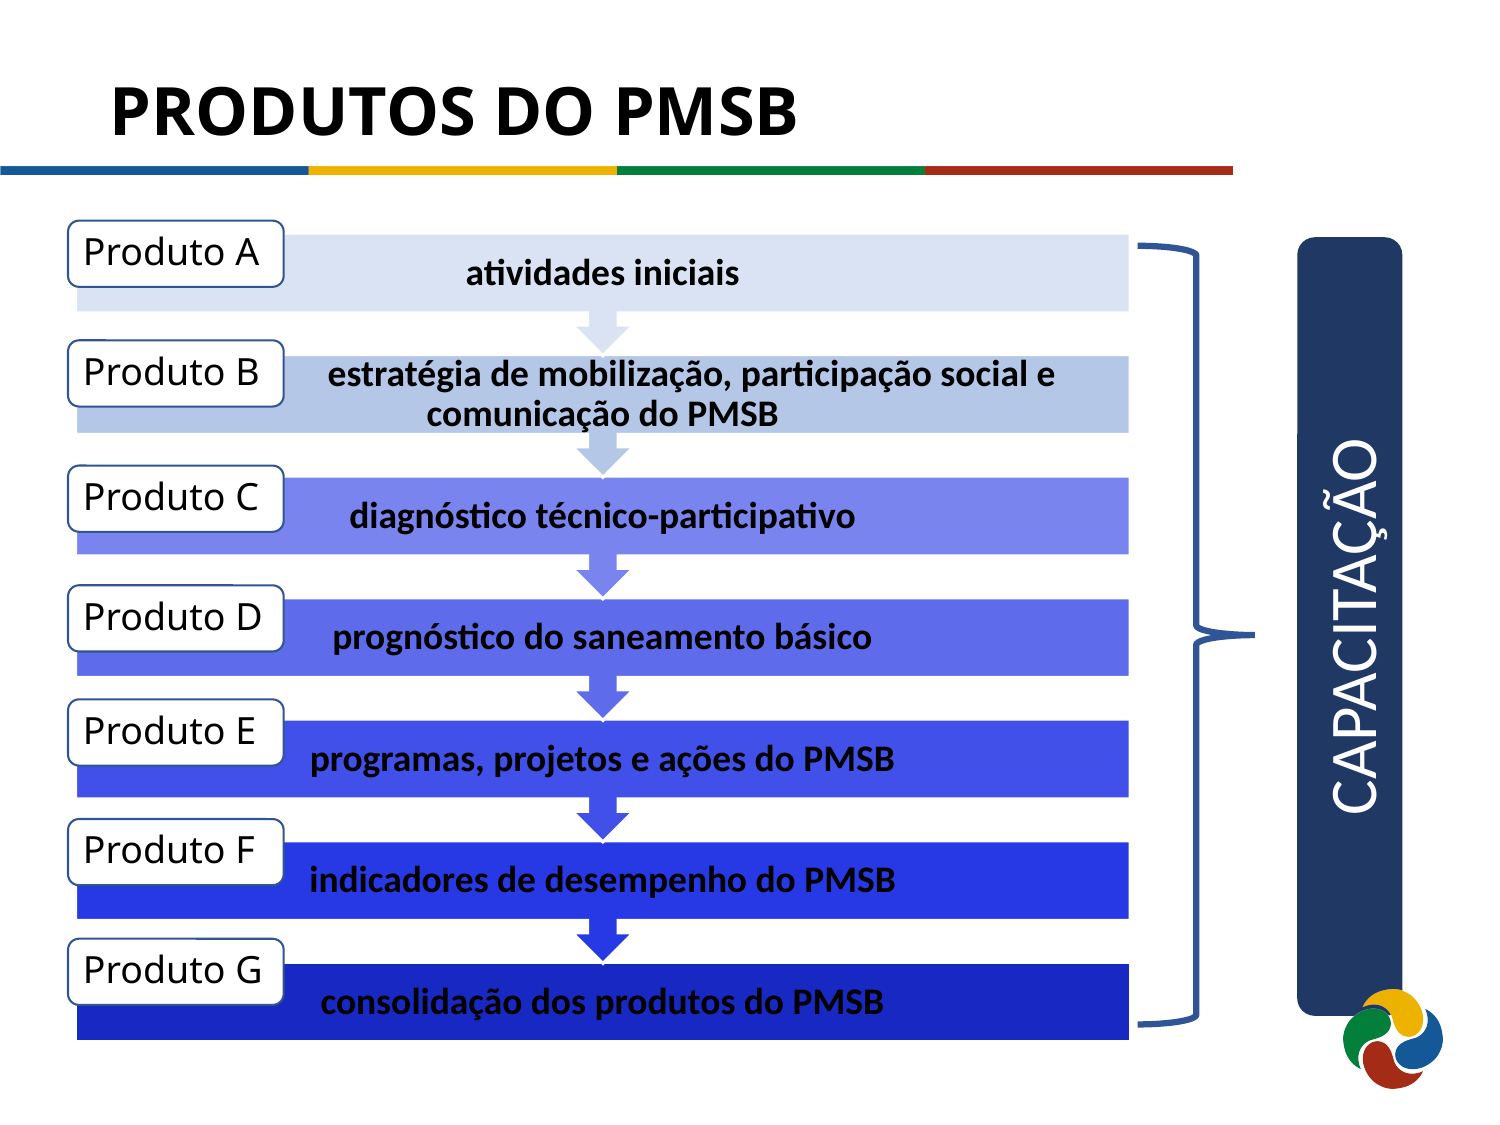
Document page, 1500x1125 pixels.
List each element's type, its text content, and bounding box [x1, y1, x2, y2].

text_box Produto E [68, 699, 75, 760]
text_box Produto G [68, 938, 75, 999]
text_box [66, 591, 75, 652]
text_box Produto F [68, 818, 75, 879]
text_box Produto C [68, 465, 75, 526]
text_box [66, 705, 75, 766]
text_box PRODUTOS DO PMSB [94, 54, 1389, 174]
text_box [1137, 245, 1255, 1025]
text_box Produto D [68, 585, 75, 645]
text_box [66, 945, 75, 1006]
text_box [66, 346, 75, 407]
text_box [66, 227, 75, 288]
picture [0, 166, 1233, 175]
text_box CAPACITAÇÃO [1296, 236, 1404, 1017]
text_box [66, 472, 75, 533]
text_box Produto B [68, 340, 75, 400]
text_box [66, 825, 75, 886]
text_box Produto A [68, 220, 296, 281]
picture [1323, 969, 1463, 1109]
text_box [75, 233, 1131, 1043]
